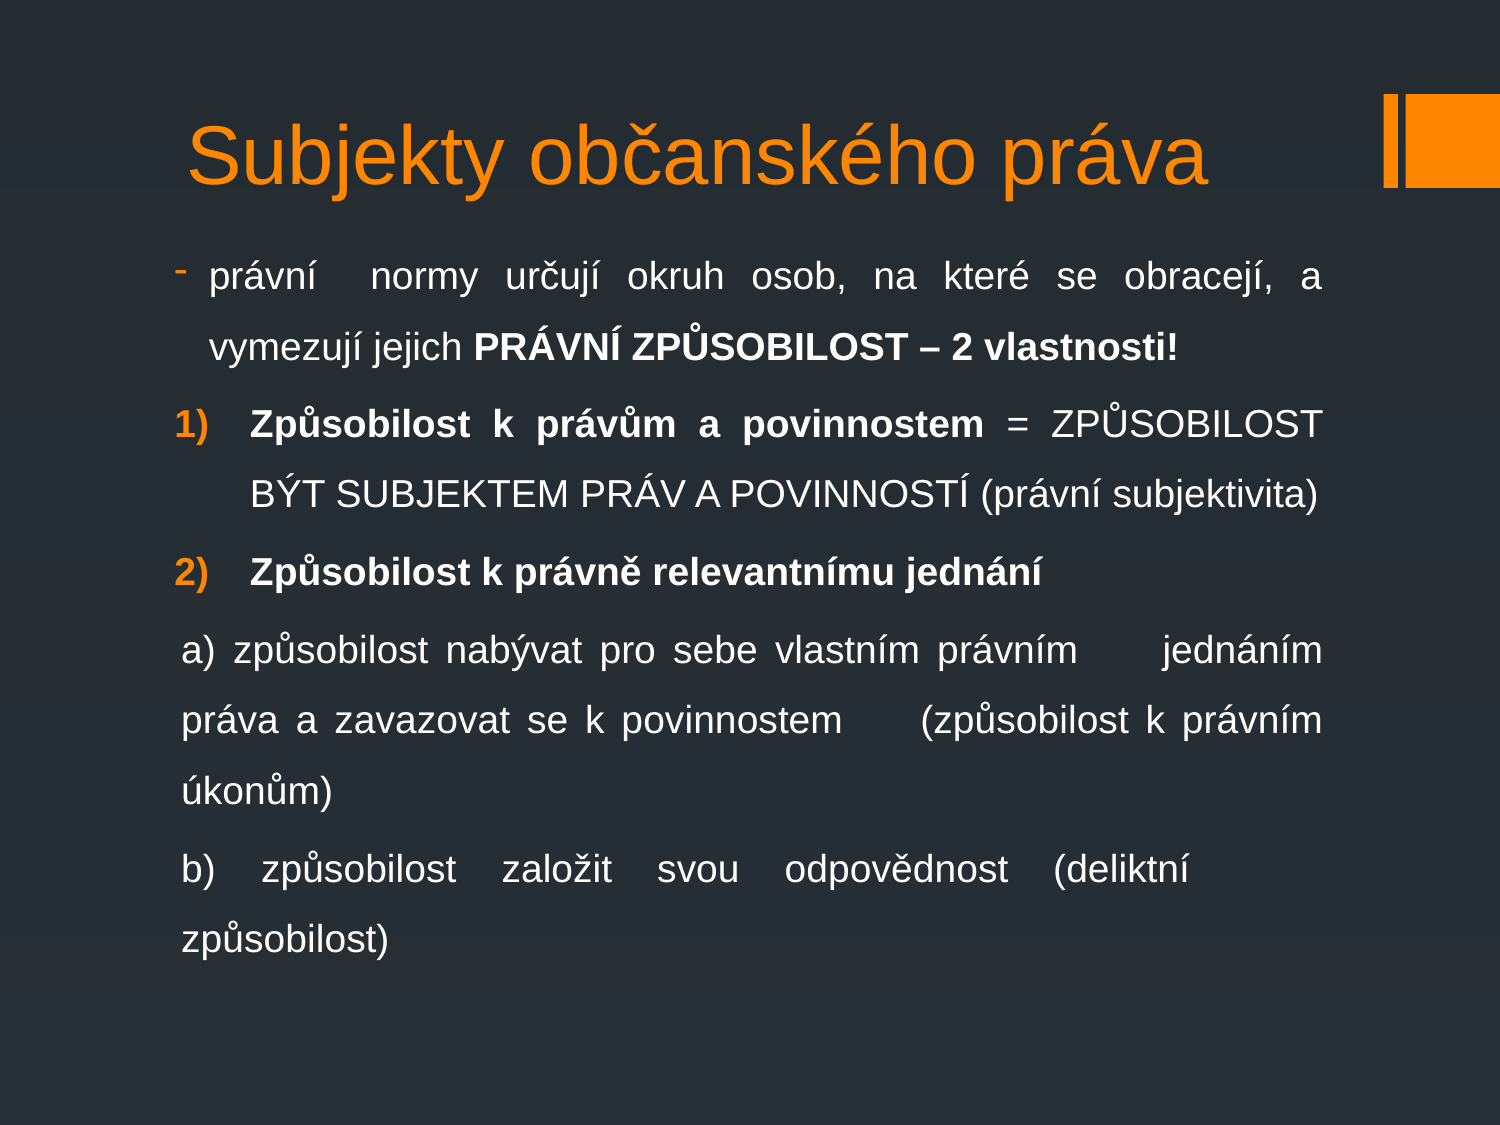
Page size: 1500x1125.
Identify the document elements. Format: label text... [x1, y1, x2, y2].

list právní normy určují okruh osob, na které se obracejí, a vymezují jejich PRÁVNÍ ZPŮSOBILOST – 2 vlastnosti! Způsobilost k právům a povinnostem = ZPŮSOBILOST BÝT SUBJEKTEM PRÁV A POVINNOSTÍ (právní subjektivita) Způsobilost k právně relevantnímu jednání a) způsobilost nabývat pro sebe vlastním právním jednáním práva a zavazovat se k povinnostem (způsobilost k právním úkonům) b) způsobilost založit svou odpovědnost (deliktní způsobilost) [159, 219, 1339, 1024]
title Subjekty občanského práva [171, 19, 1353, 209]
